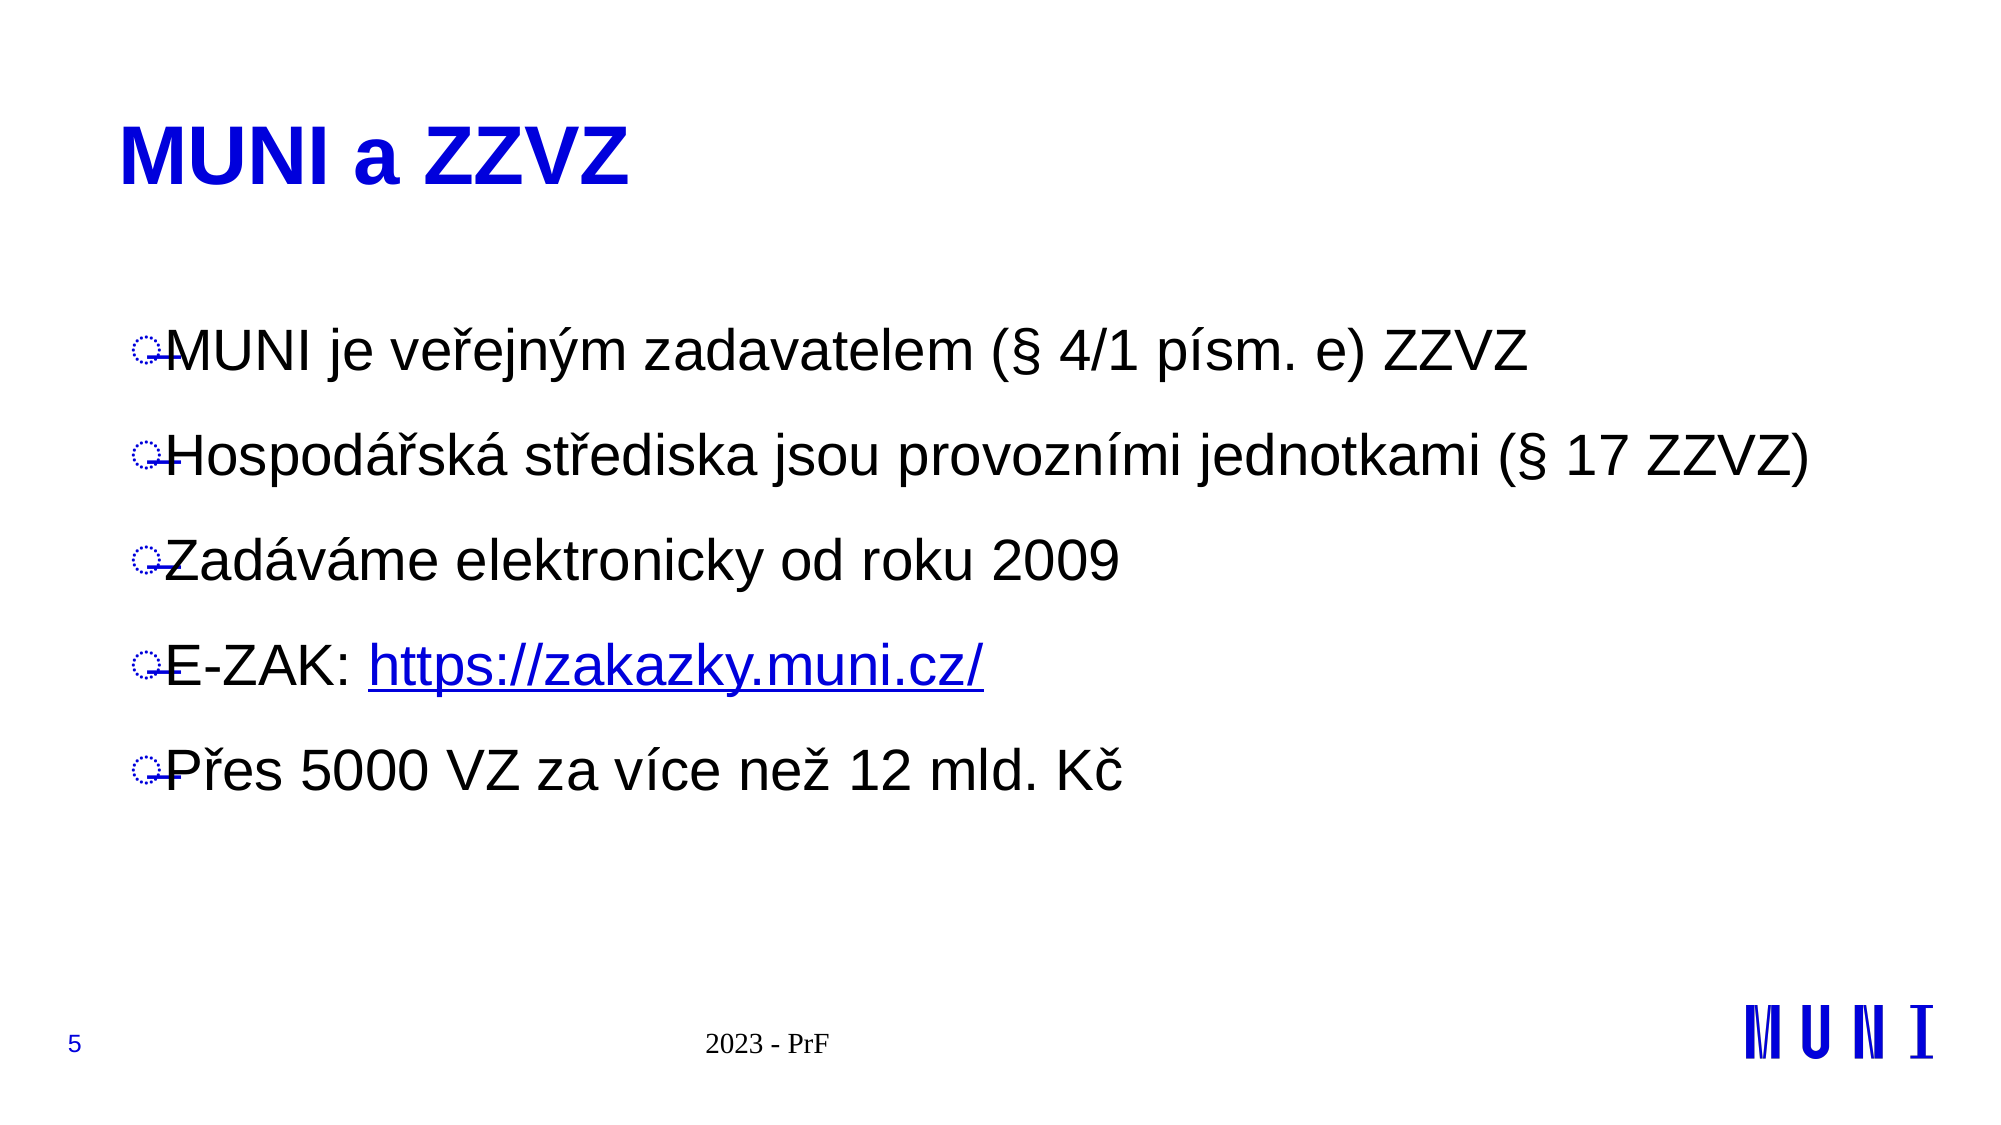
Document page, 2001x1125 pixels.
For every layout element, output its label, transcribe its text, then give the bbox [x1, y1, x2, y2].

title MUNI a ZZVZ [118, 118, 1883, 193]
slide_number 5 [67, 1021, 110, 1063]
footer 2023 - PrF [118, 1021, 1418, 1063]
list MUNI je veřejným zadavatelem (§ 4/1 písm. e) ZZVZ Hospodářská střediska jsou provozními jednotkami (§ 17 ZZVZ) Zadáváme elektronicky od roku 2009 E-ZAK: https://zakazky.muni.cz/ Přes 5000 VZ za více než 12 mld. Kč [118, 277, 1883, 957]
picture [1746, 1005, 1933, 1059]
